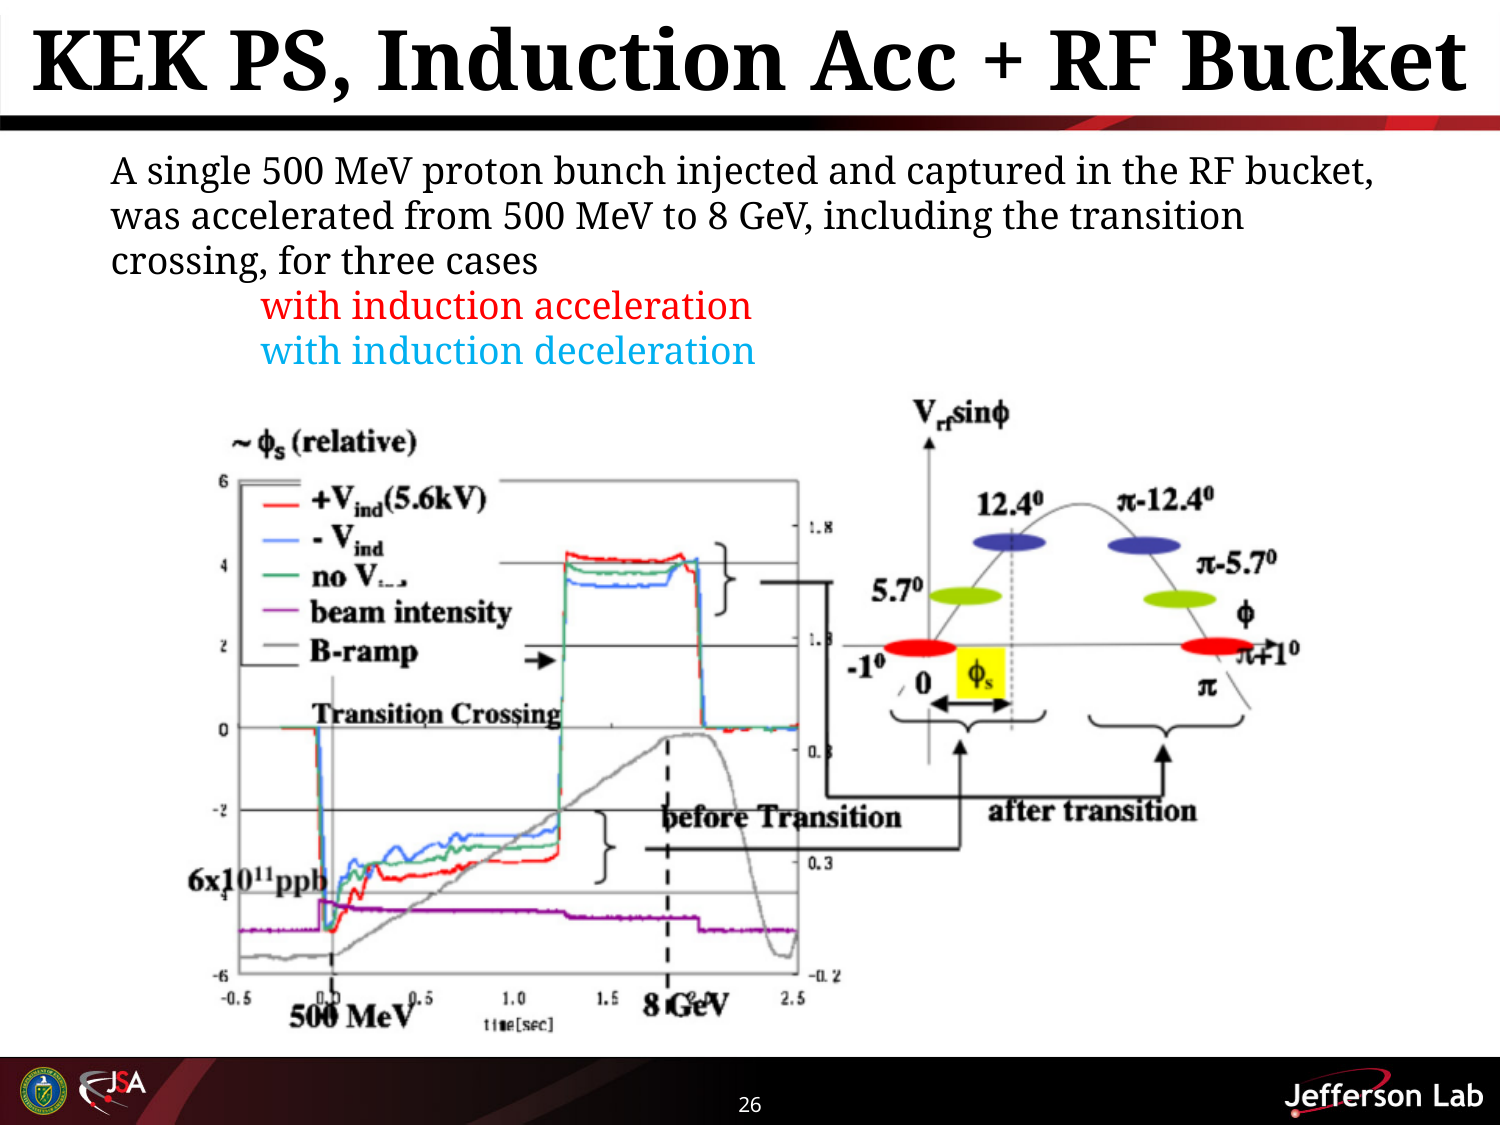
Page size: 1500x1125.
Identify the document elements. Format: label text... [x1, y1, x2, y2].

text_box A single 500 MeV proton bunch injected and captured in the RF bucket, was accelerated from 500 MeV to 8 GeV, including the transition crossing, for three cases with induction acceleration with induction deceleration without induction acceleration [95, 139, 1429, 425]
slide_number 26 [575, 1090, 925, 1122]
title KEK PS, Induction Acc + RF Bucket [0, 0, 1500, 115]
picture [0, 115, 1500, 1125]
